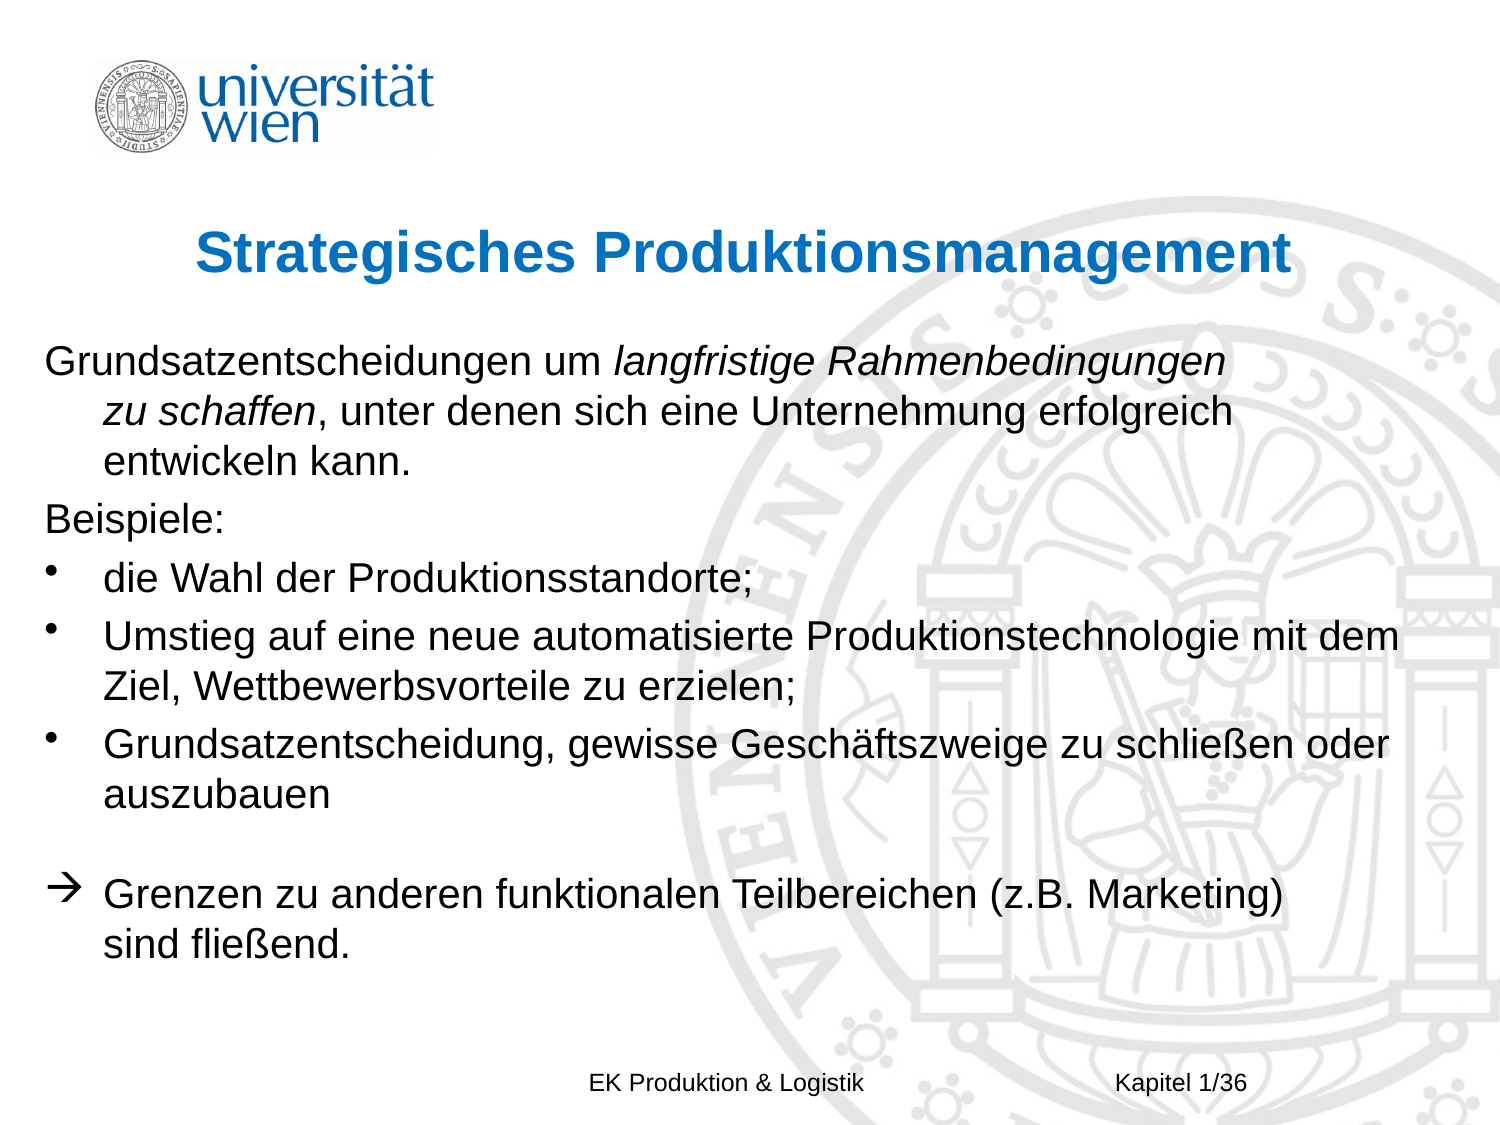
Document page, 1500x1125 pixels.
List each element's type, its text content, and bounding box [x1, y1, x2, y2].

list Grundsatzentscheidungen um langfristige Rahmenbedingungen zu schaffen, unter denen sich eine Unternehmung erfolgreich entwickeln kann. Beispiele: die Wahl der Produktionsstandorte; Umstieg auf eine neue automatisierte Produktionstechnologie mit dem Ziel, Wettbewerbsvorteile zu erzielen; Grundsatzentscheidung, gewisse Geschäftszweige zu schließen oder auszubauen Grenzen zu anderen funktionalen Teilbereichen (z.B. Marketing) sind fließend. [29, 326, 1436, 1036]
picture [674, 196, 1500, 1125]
picture [95, 60, 434, 153]
title Strategisches Produktionsmanagement [52, 207, 1436, 292]
